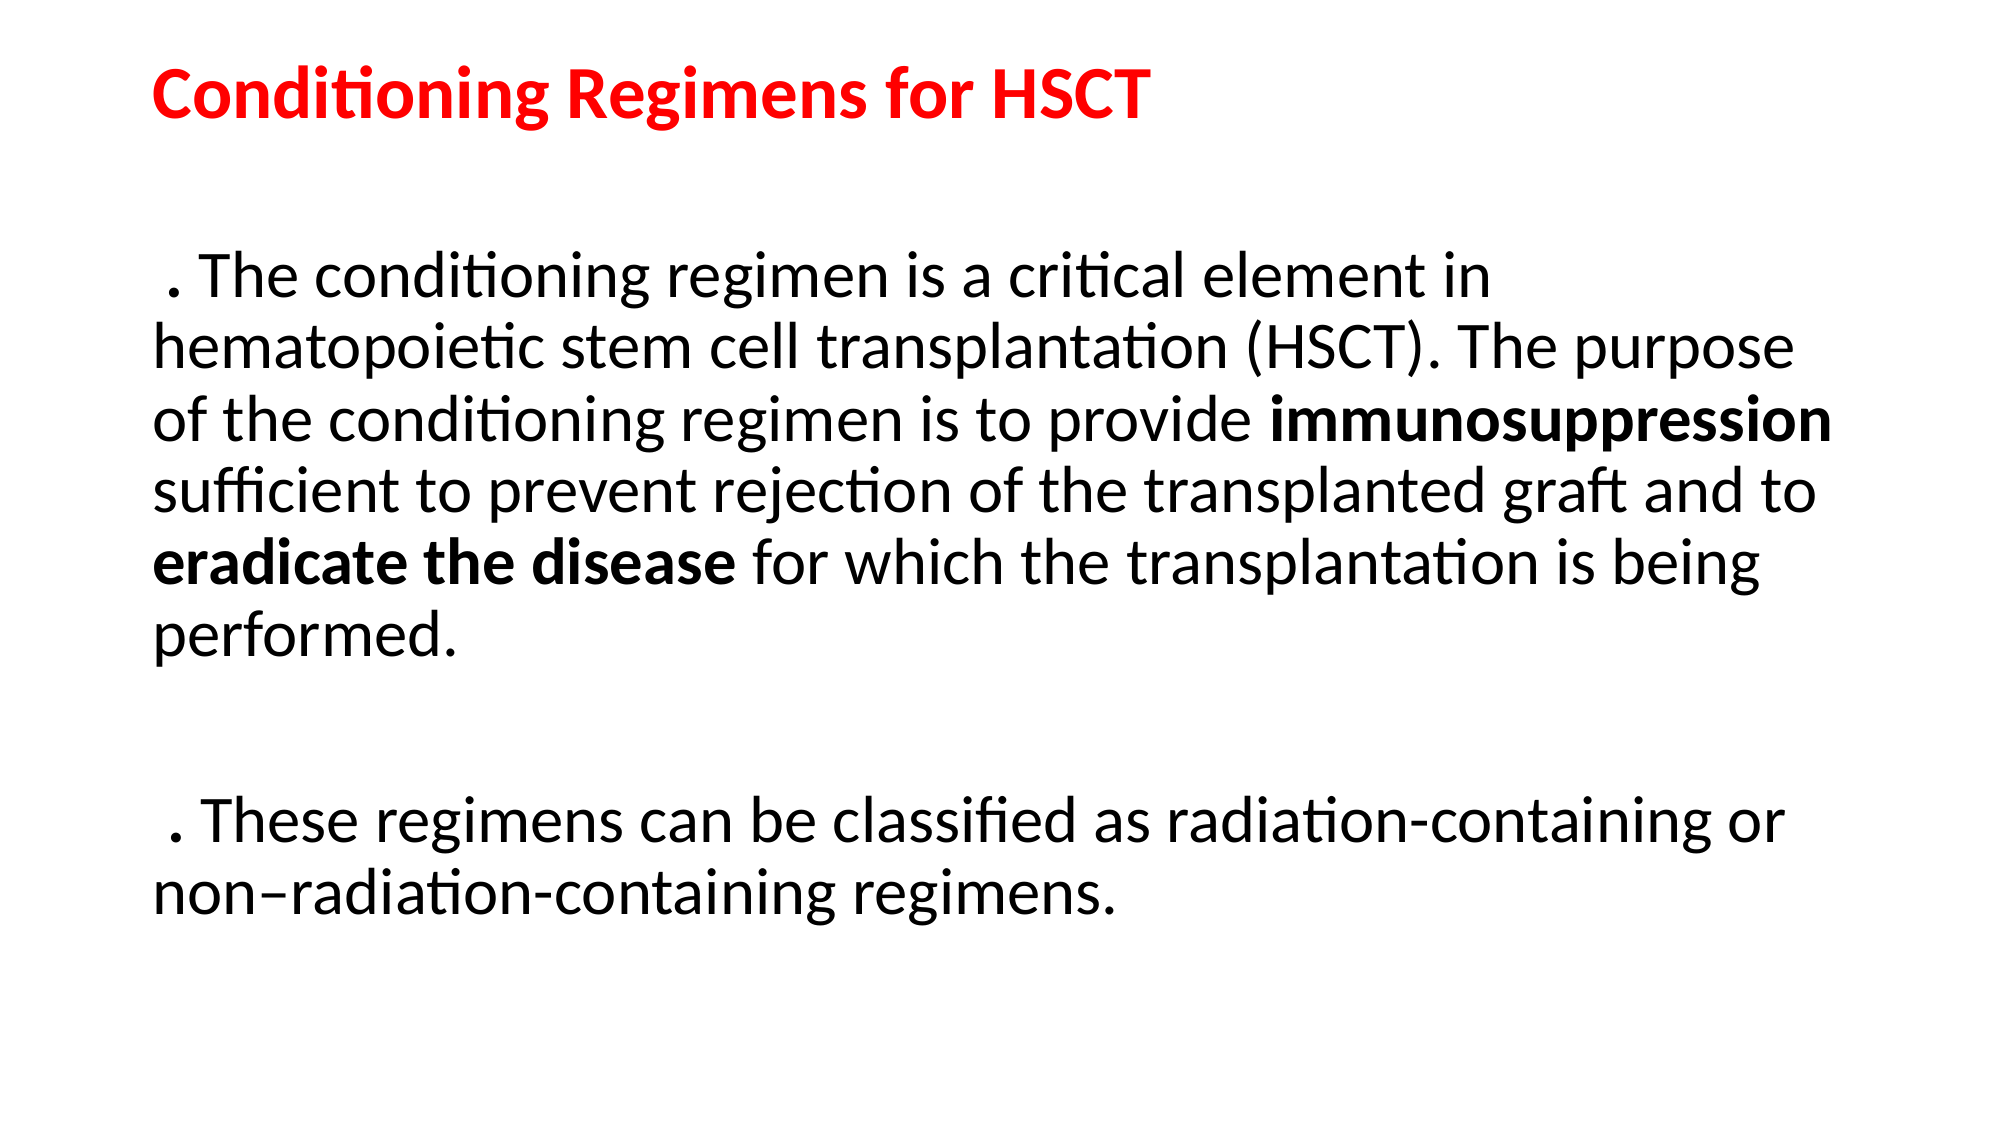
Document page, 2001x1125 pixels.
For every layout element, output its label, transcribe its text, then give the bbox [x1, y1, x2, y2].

list Conditioning Regimens for HSCT . The conditioning regimen is a critical element in hematopoietic stem cell transplantation (HSCT). The purpose of the conditioning regimen is to provide immunosuppression sufficient to prevent rejection of the transplanted graft and to eradicate the disease for which the transplantation is being performed. . These regimens can be classified as radiation-containing or non–radiation-containing regimens. [137, 46, 1863, 1067]
